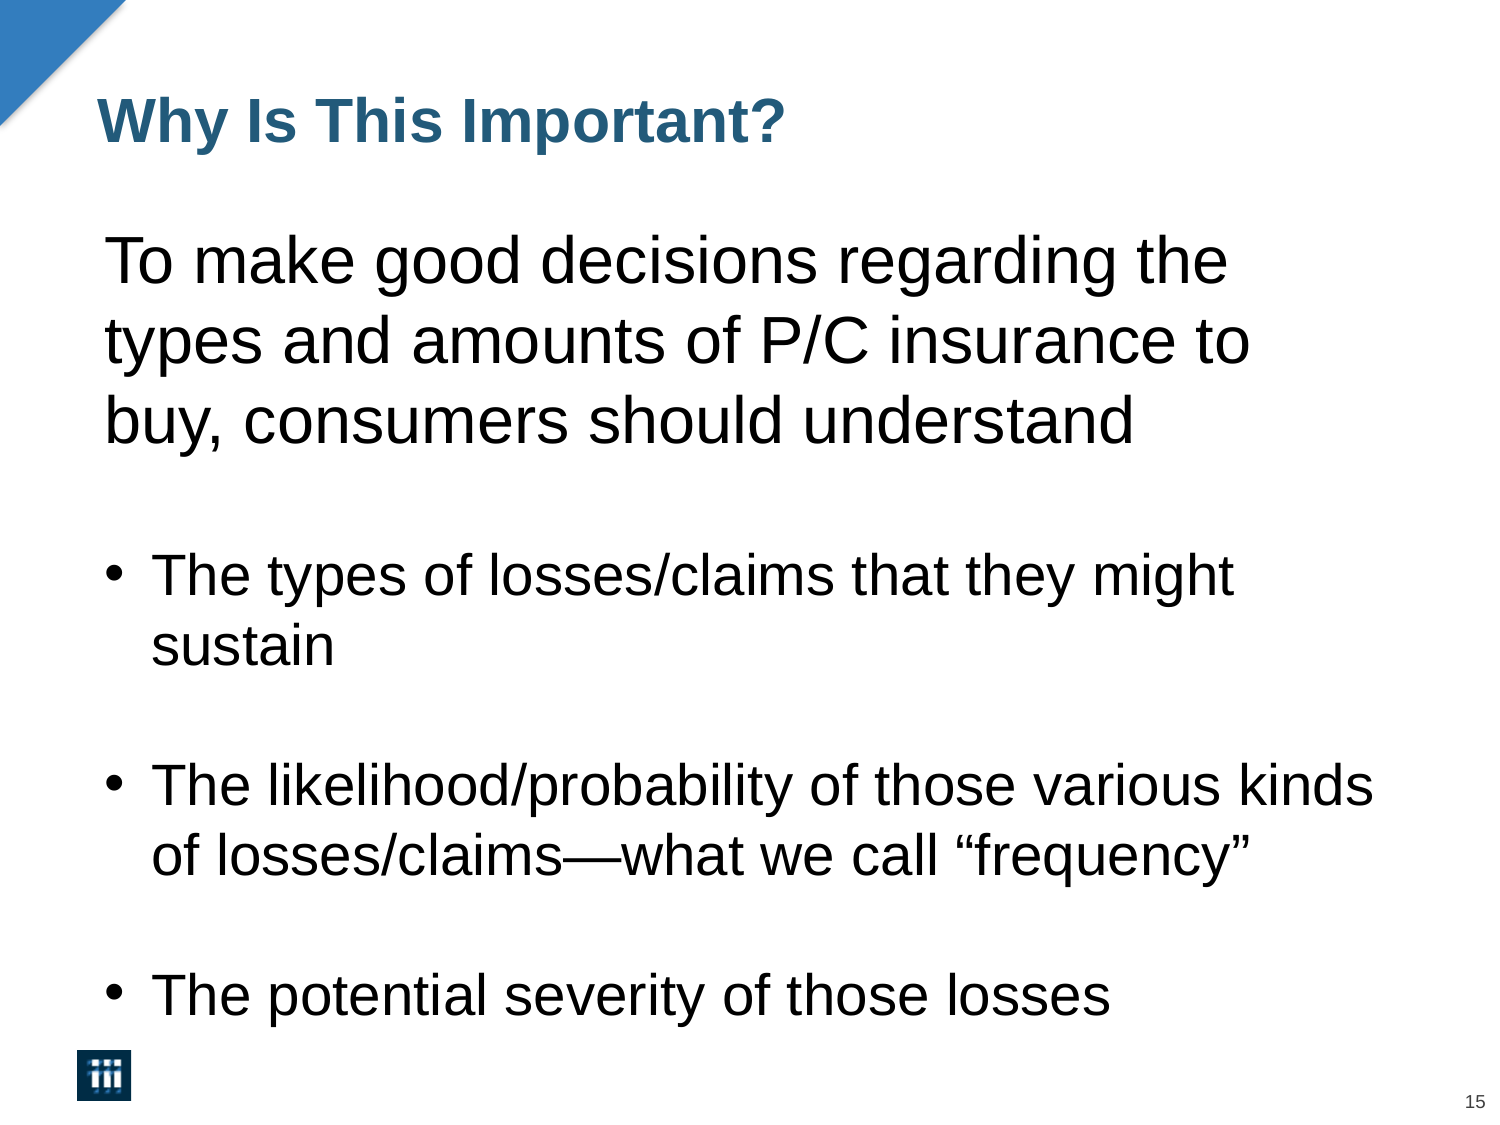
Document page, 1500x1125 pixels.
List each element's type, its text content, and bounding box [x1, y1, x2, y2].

text_box To make good decisions regarding the types and amounts of P/C insurance to buy, consumers should understand The types of losses/claims that they might sustain The likelihood/probability of those various kinds of losses/claims—what we call “frequency” The potential severity of those losses [89, 209, 1400, 1125]
text_box Why Is This Important? [89, 60, 971, 184]
